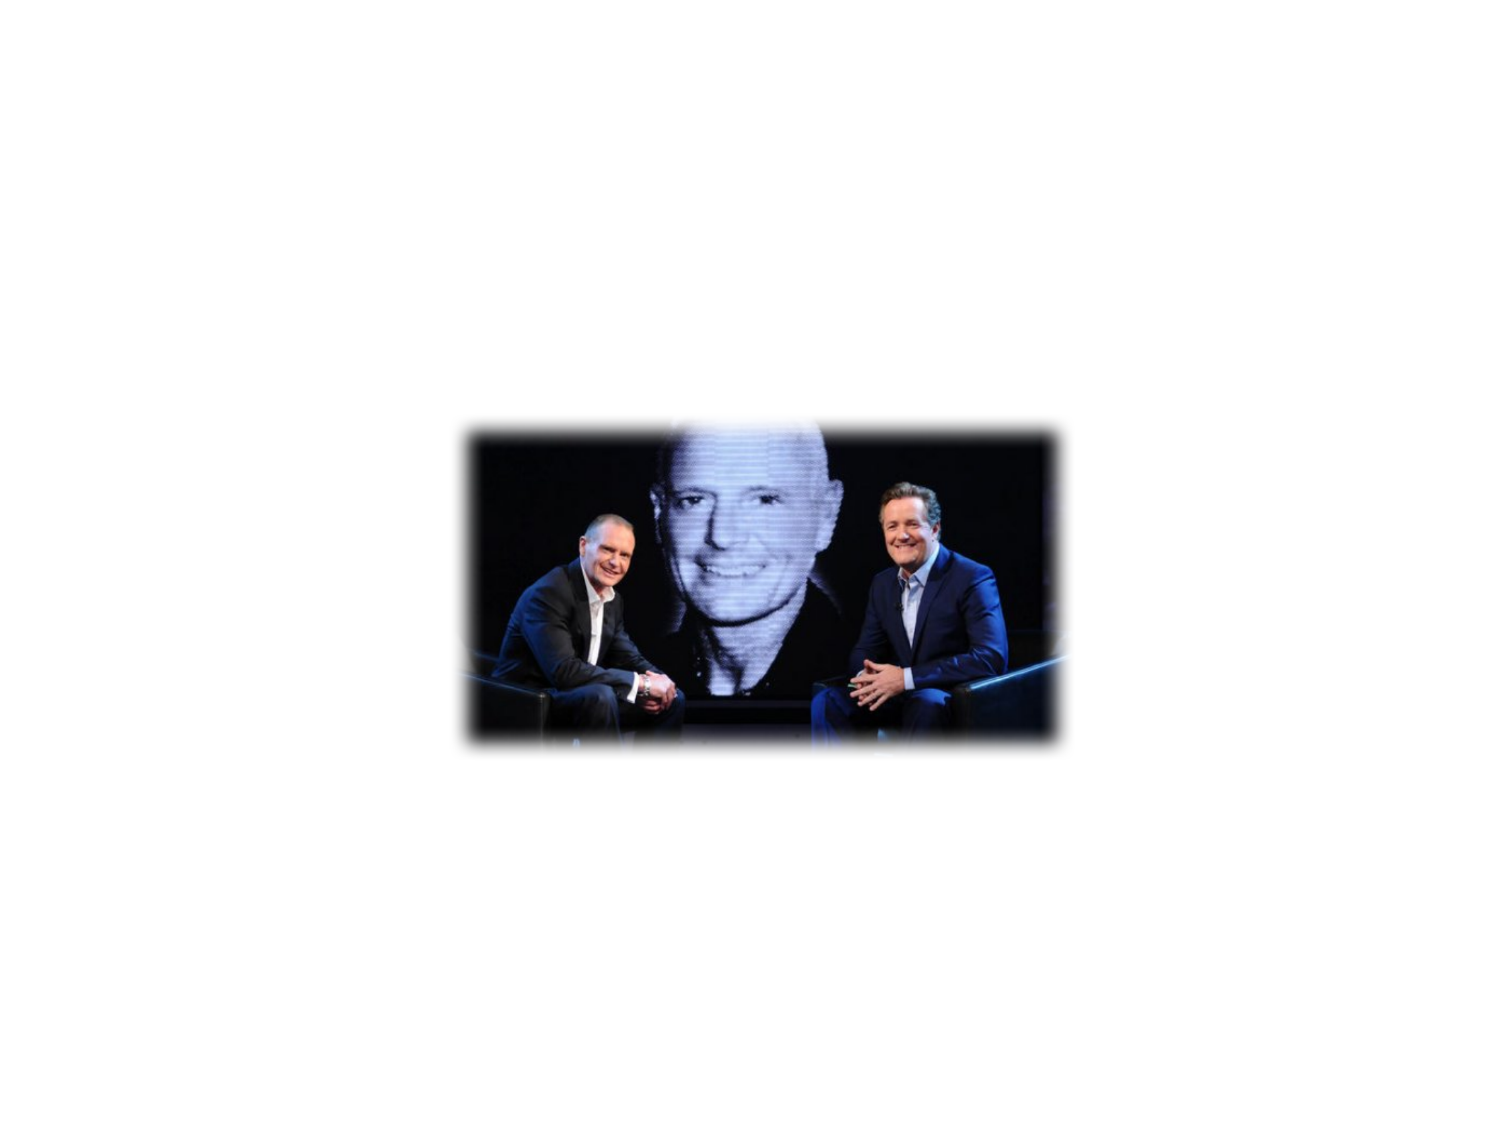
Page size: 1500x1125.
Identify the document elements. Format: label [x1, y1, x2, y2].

picture [448, 412, 1076, 761]
